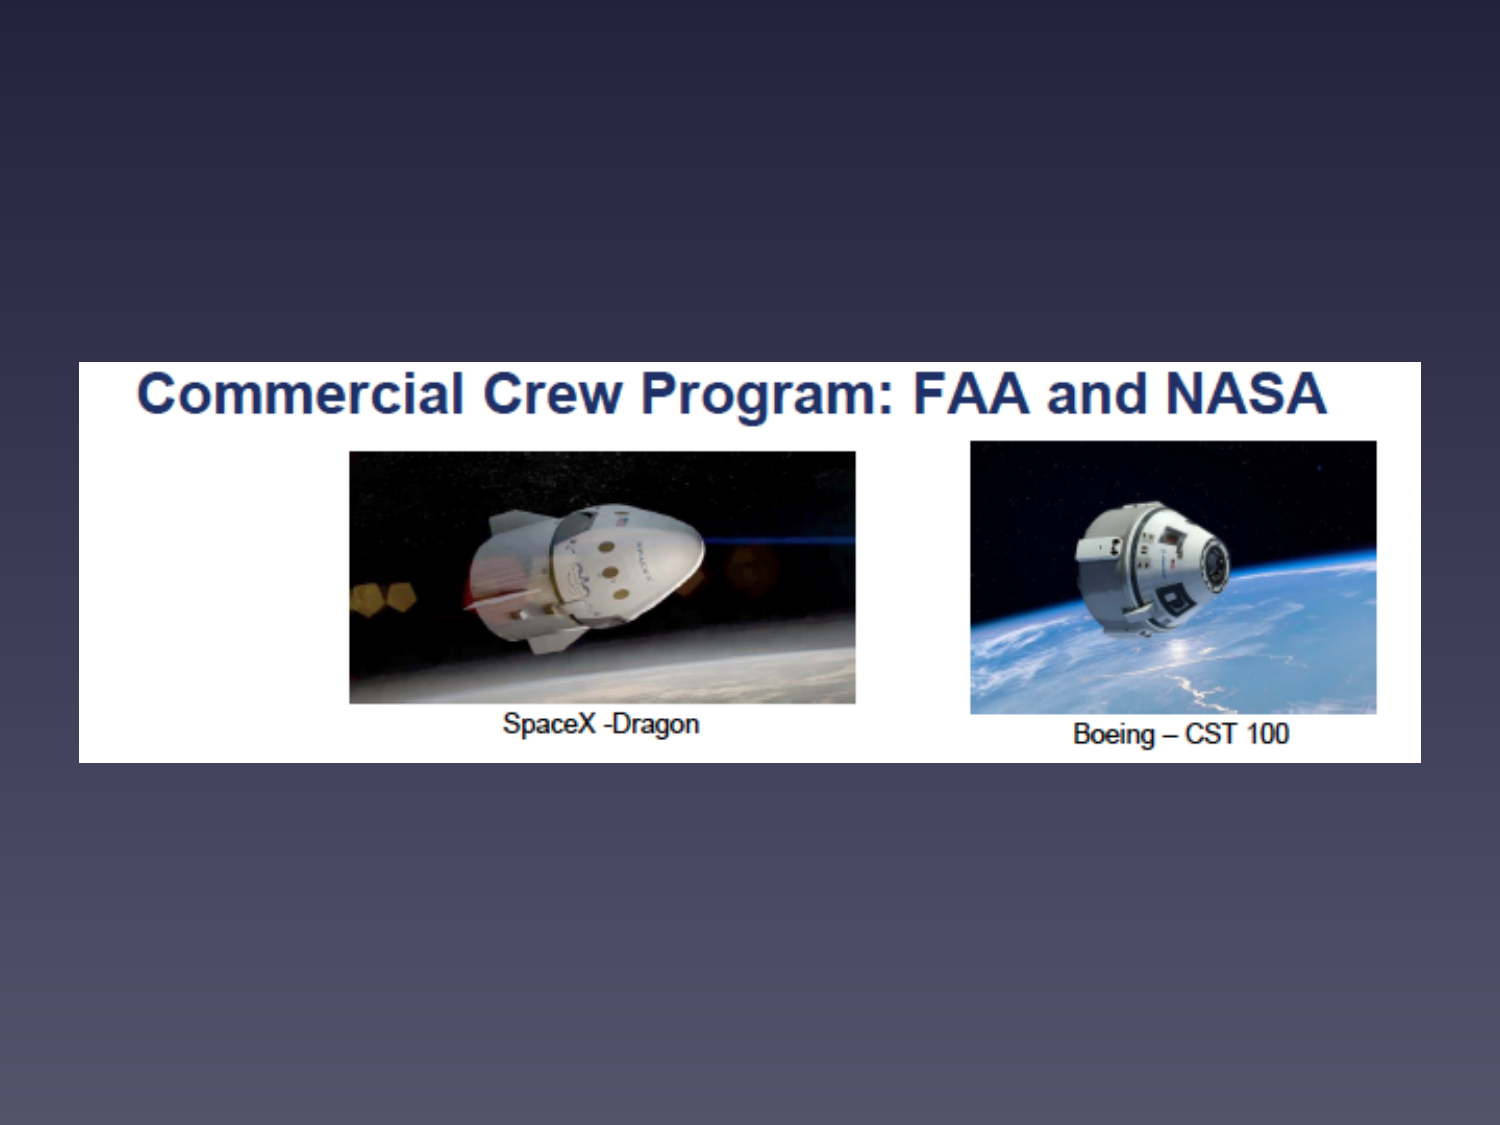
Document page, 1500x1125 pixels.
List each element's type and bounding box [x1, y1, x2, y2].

picture [78, 362, 1422, 763]
